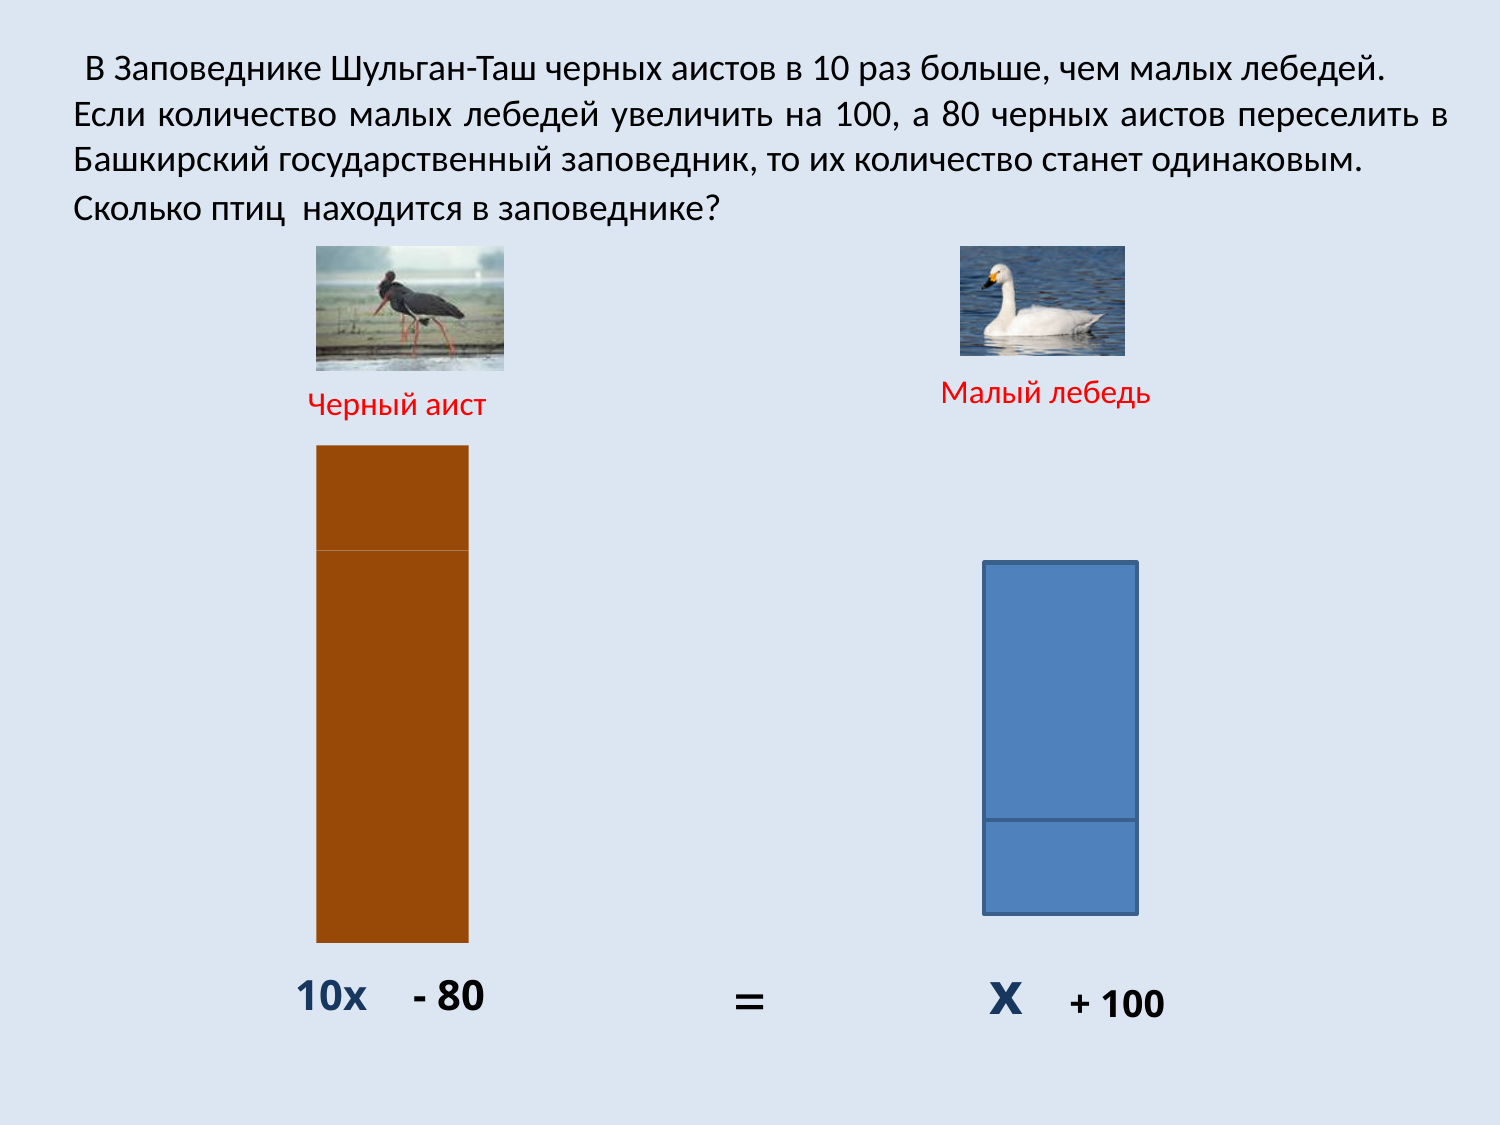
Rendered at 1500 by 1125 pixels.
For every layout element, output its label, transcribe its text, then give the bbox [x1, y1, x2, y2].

text_box Малый лебедь [925, 363, 1196, 418]
text_box [316, 551, 469, 943]
text_box х [925, 949, 1055, 1034]
text_box Если количество малых лебедей увеличить на 100, а 80 черных аистов переселить в Башкирский государственный заповедник, то их количество станет одинаковым. [58, 81, 1465, 187]
text_box Черный аист [292, 374, 528, 430]
text_box + 100 [1054, 972, 1184, 1033]
picture [316, 245, 505, 372]
text_box [982, 560, 1139, 822]
text_box [982, 822, 1139, 916]
text_box Сколько птиц находится в заповеднике? [58, 175, 809, 236]
text_box 10х [281, 960, 398, 1026]
text_box В Заповеднике Шульган-Таш черных аистов в 10 раз больше, чем малых лебедей. [70, 35, 1454, 95]
picture [960, 245, 1126, 356]
text_box = [667, 949, 832, 1044]
text_box - 80 [398, 960, 528, 1026]
text_box [316, 445, 469, 551]
